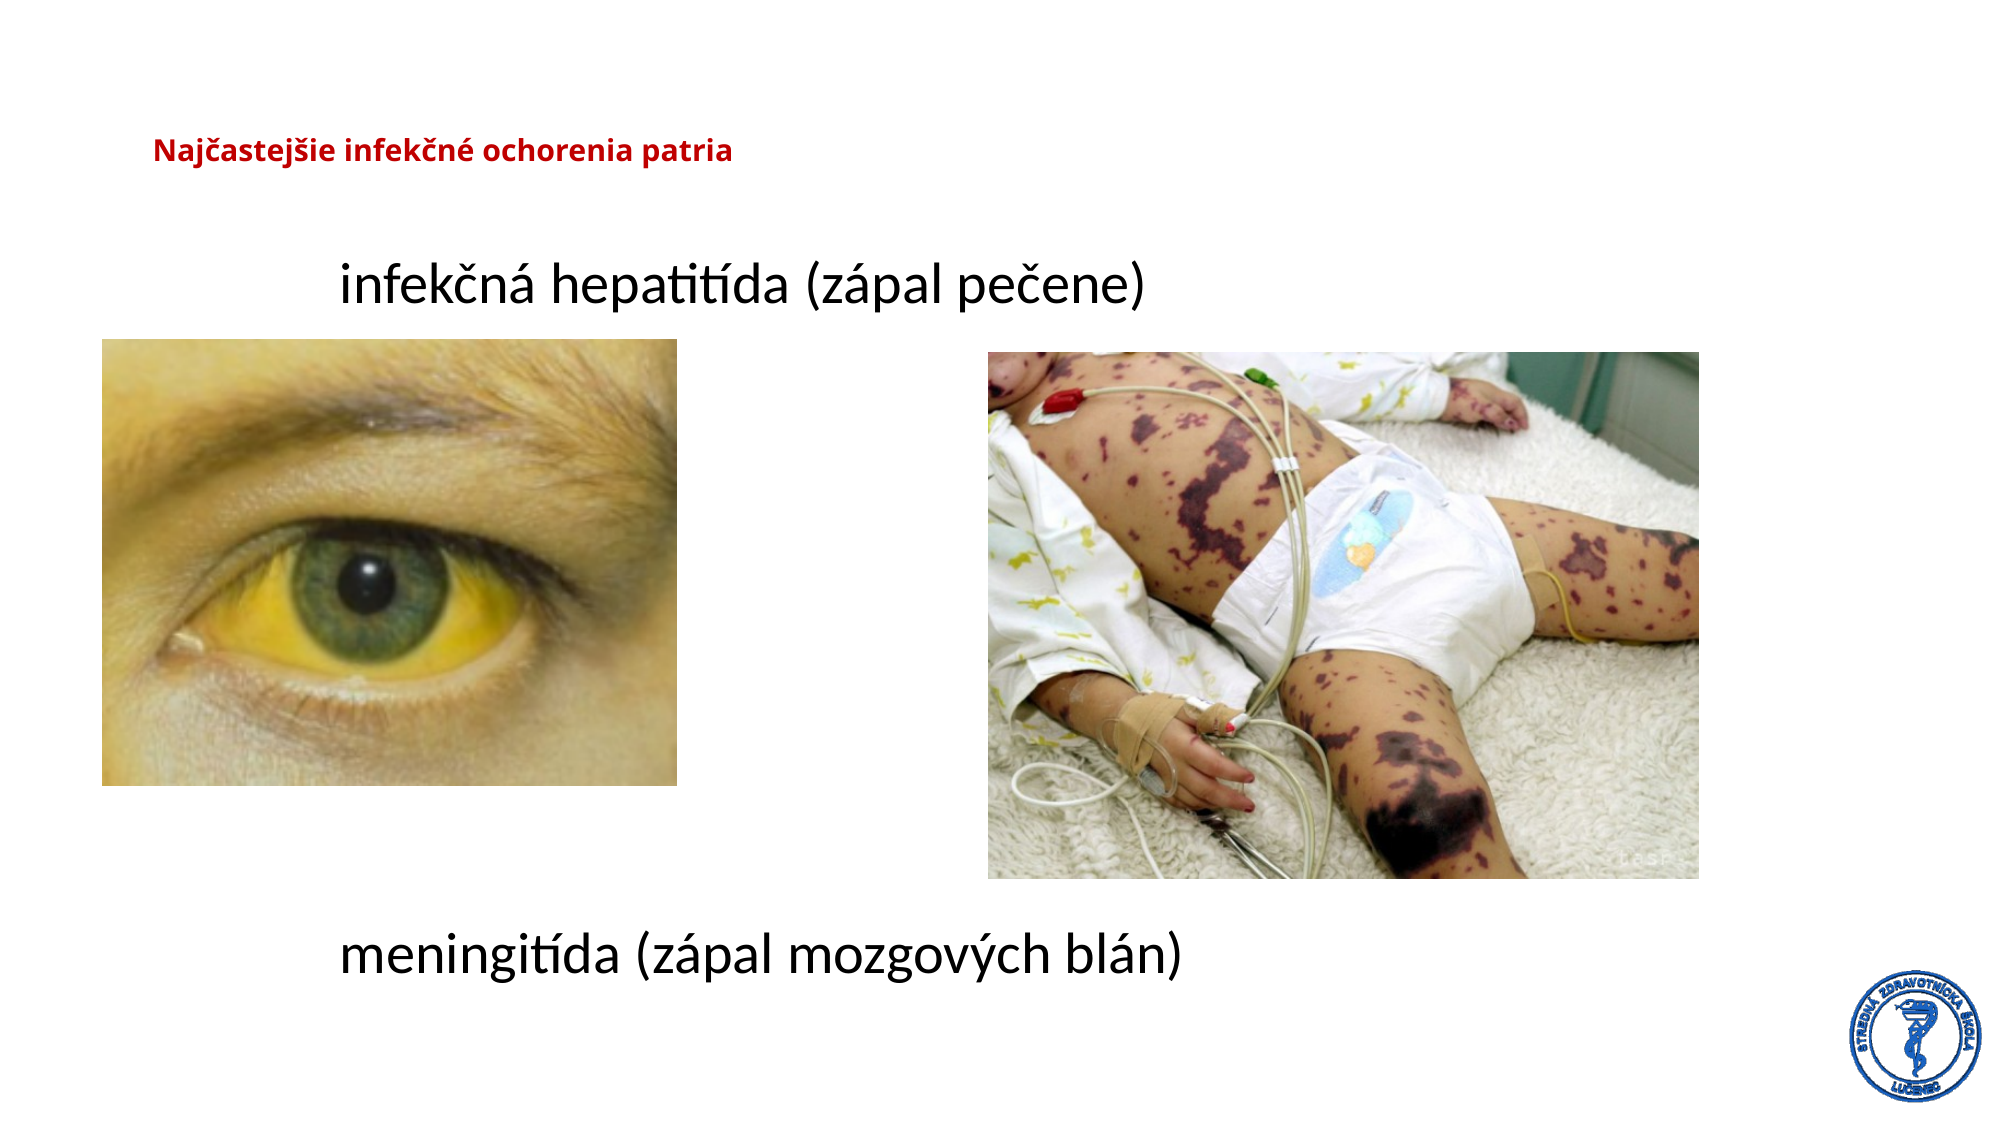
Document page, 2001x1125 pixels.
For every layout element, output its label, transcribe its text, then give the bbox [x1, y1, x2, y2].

picture [1845, 963, 1987, 1106]
list infekčná hepatitída (zápal pečene) meningitída (zápal mozgových blán) [324, 246, 1675, 1055]
title Najčastejšie infekčné ochorenia patria [137, 127, 1675, 176]
picture [102, 339, 677, 786]
picture [988, 352, 1699, 879]
